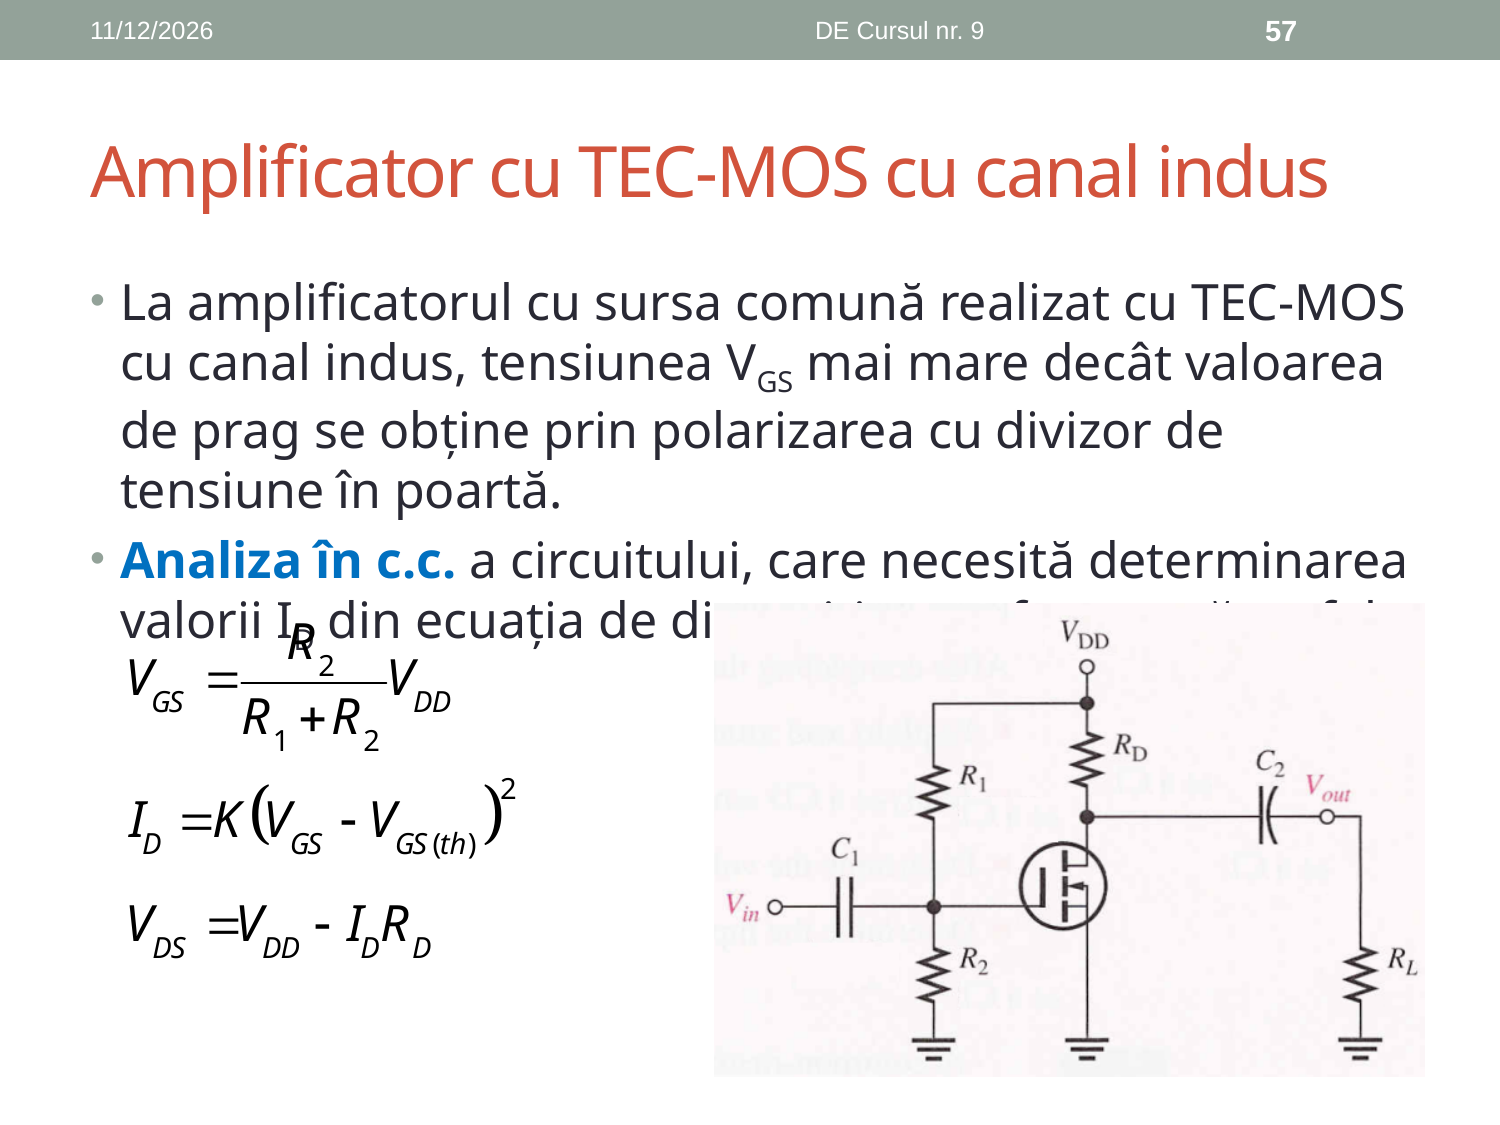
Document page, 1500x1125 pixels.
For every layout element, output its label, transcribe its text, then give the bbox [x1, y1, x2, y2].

picture [714, 603, 1426, 1077]
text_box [124, 603, 463, 761]
title Amplificator cu TEC-MOS cu canal indus [75, 87, 1425, 250]
footer DE Cursul nr. 9 [562, 3, 1238, 57]
list La amplificatorul cu sursa comună realizat cu TEC-MOS cu canal indus, tensiunea VGS mai mare decât valoarea de prag se obține prin polarizarea cu divizor de tensiune în poartă. Analiza în c.c. a circuitului, care necesită determinarea valorii ID din ecuația de dispozitiv, se efectuează astfel: [75, 262, 1425, 1063]
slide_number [75, 3, 550, 57]
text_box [124, 887, 442, 971]
slide_number 57 [1250, 3, 1425, 57]
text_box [124, 762, 525, 876]
